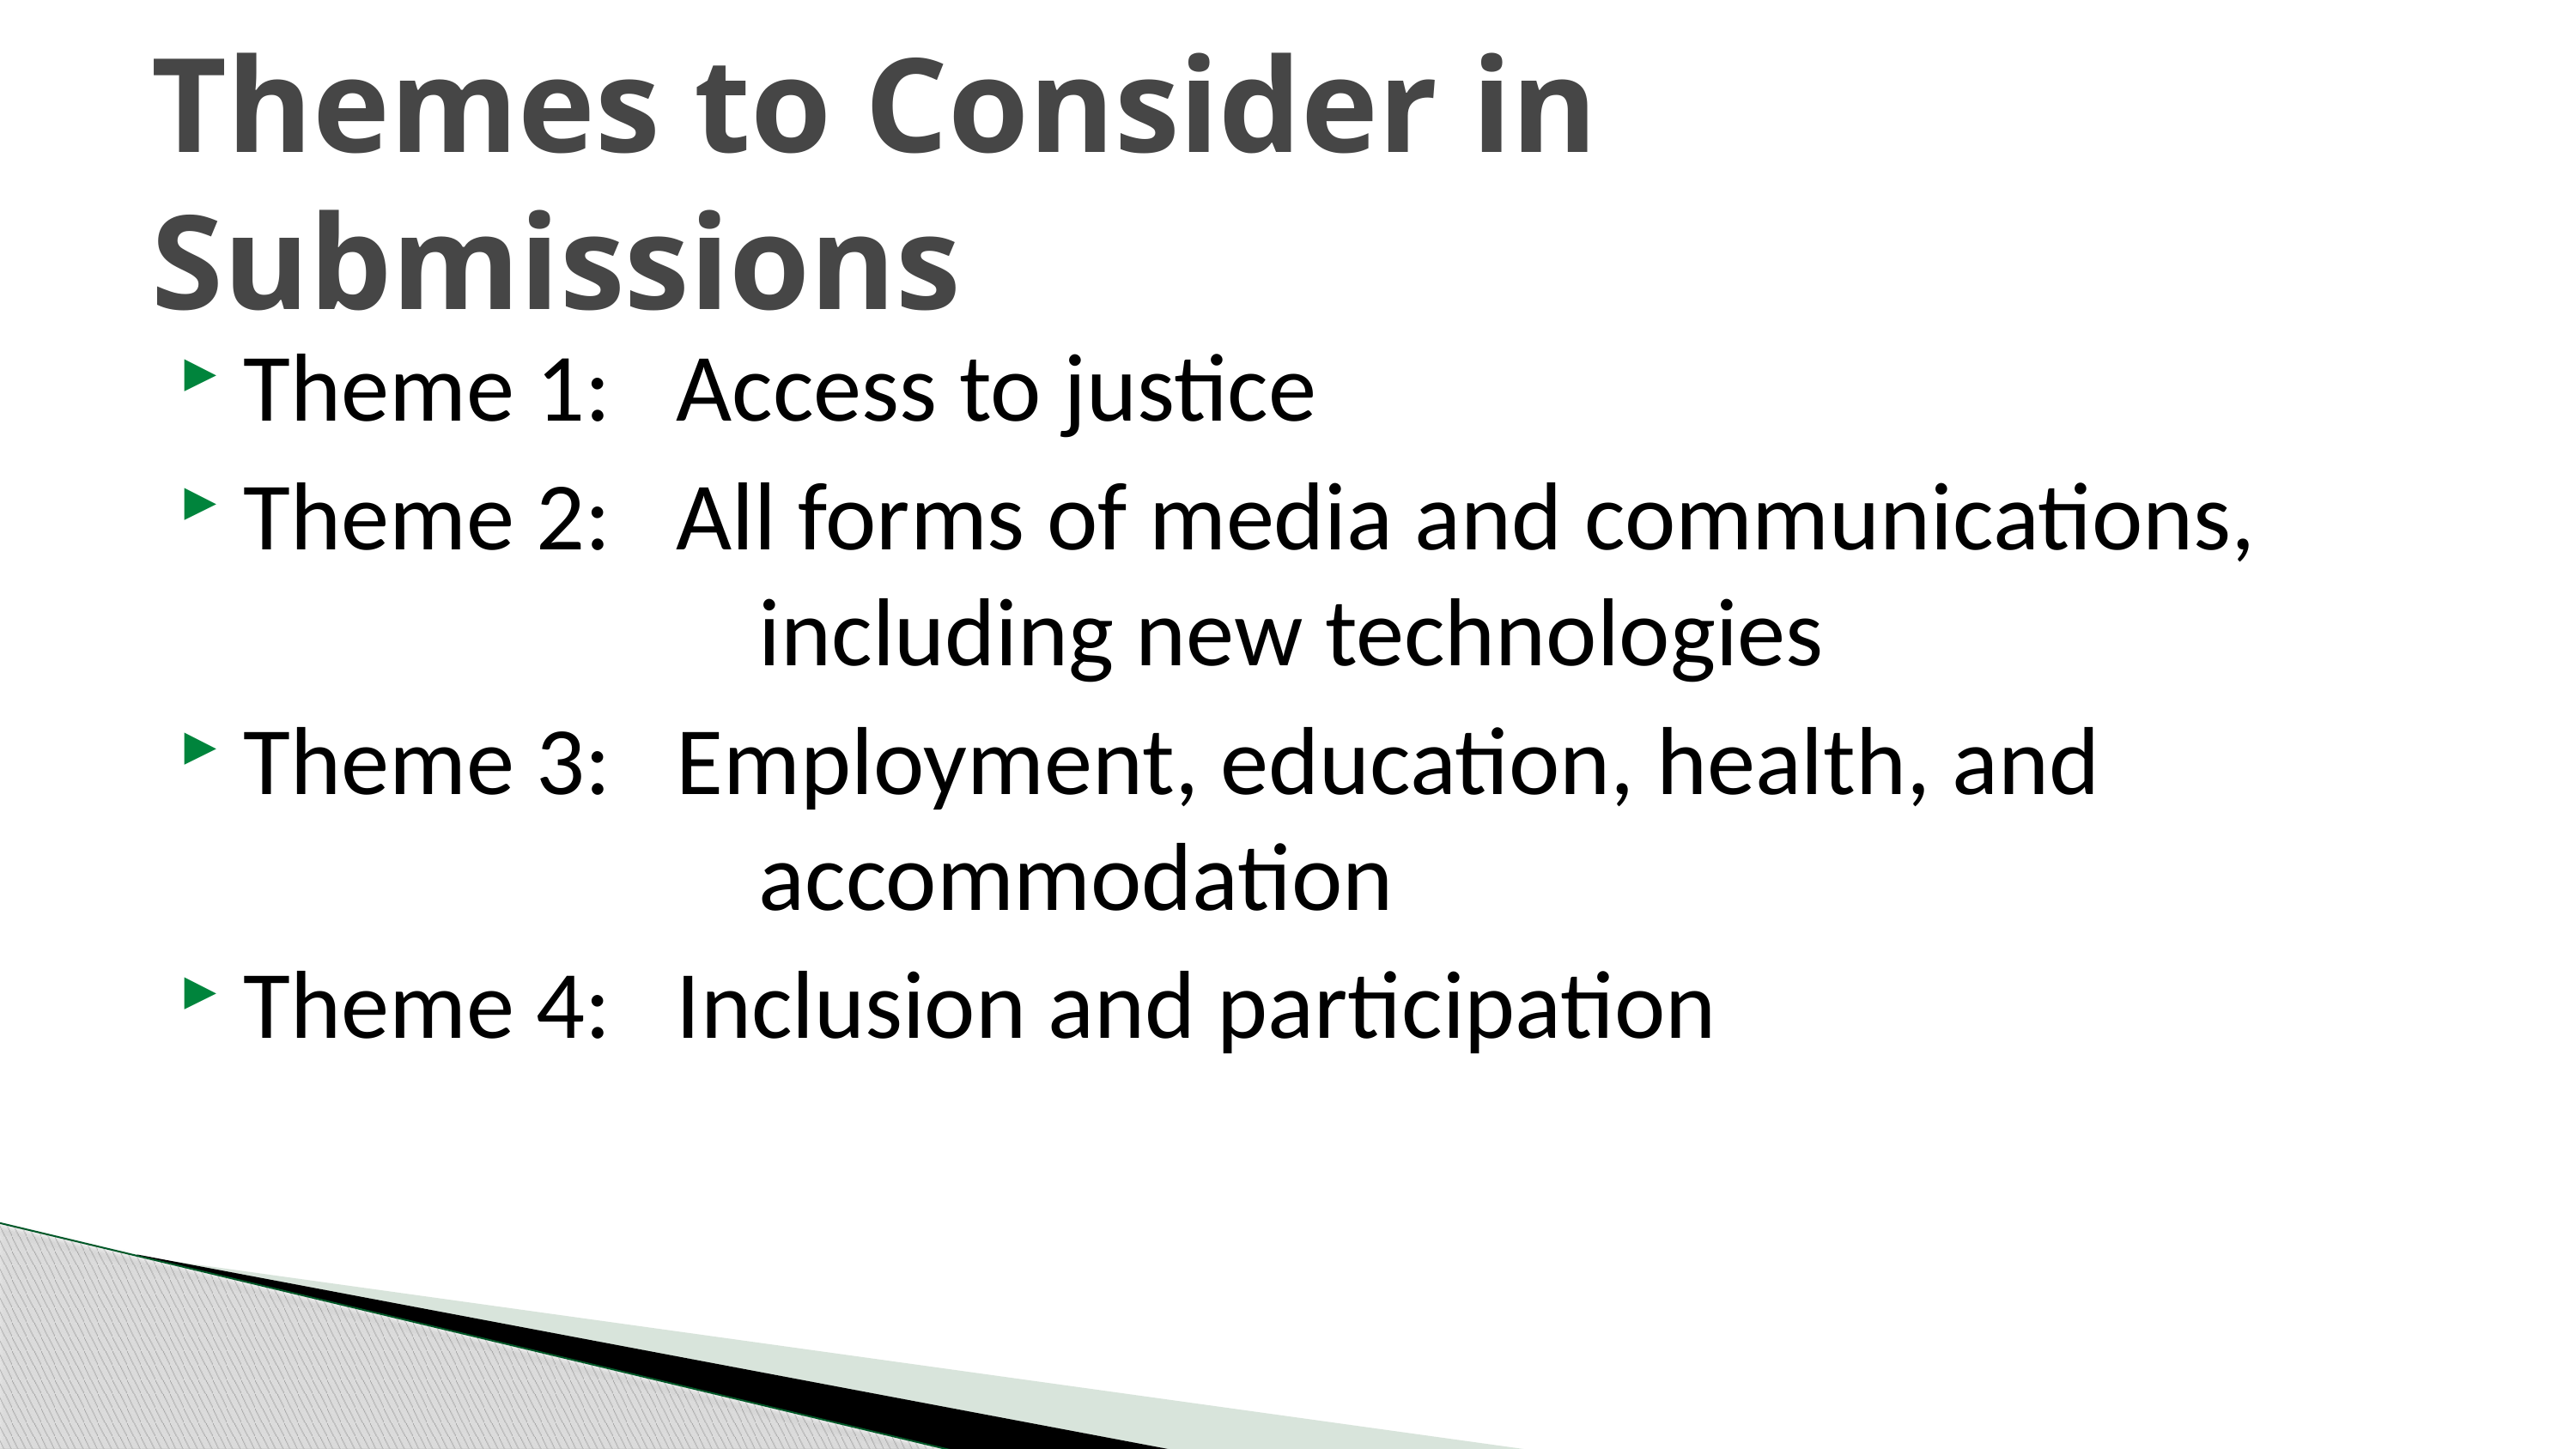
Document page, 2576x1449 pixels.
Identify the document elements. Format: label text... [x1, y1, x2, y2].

list Theme 1: Access to justice Theme 2: All forms of media and communications, including new technologies Theme 3: Employment, education, health, and accommodation Theme 4: Inclusion and participation [129, 312, 2447, 1270]
title Themes to Consider in Submissions [129, 58, 2447, 300]
